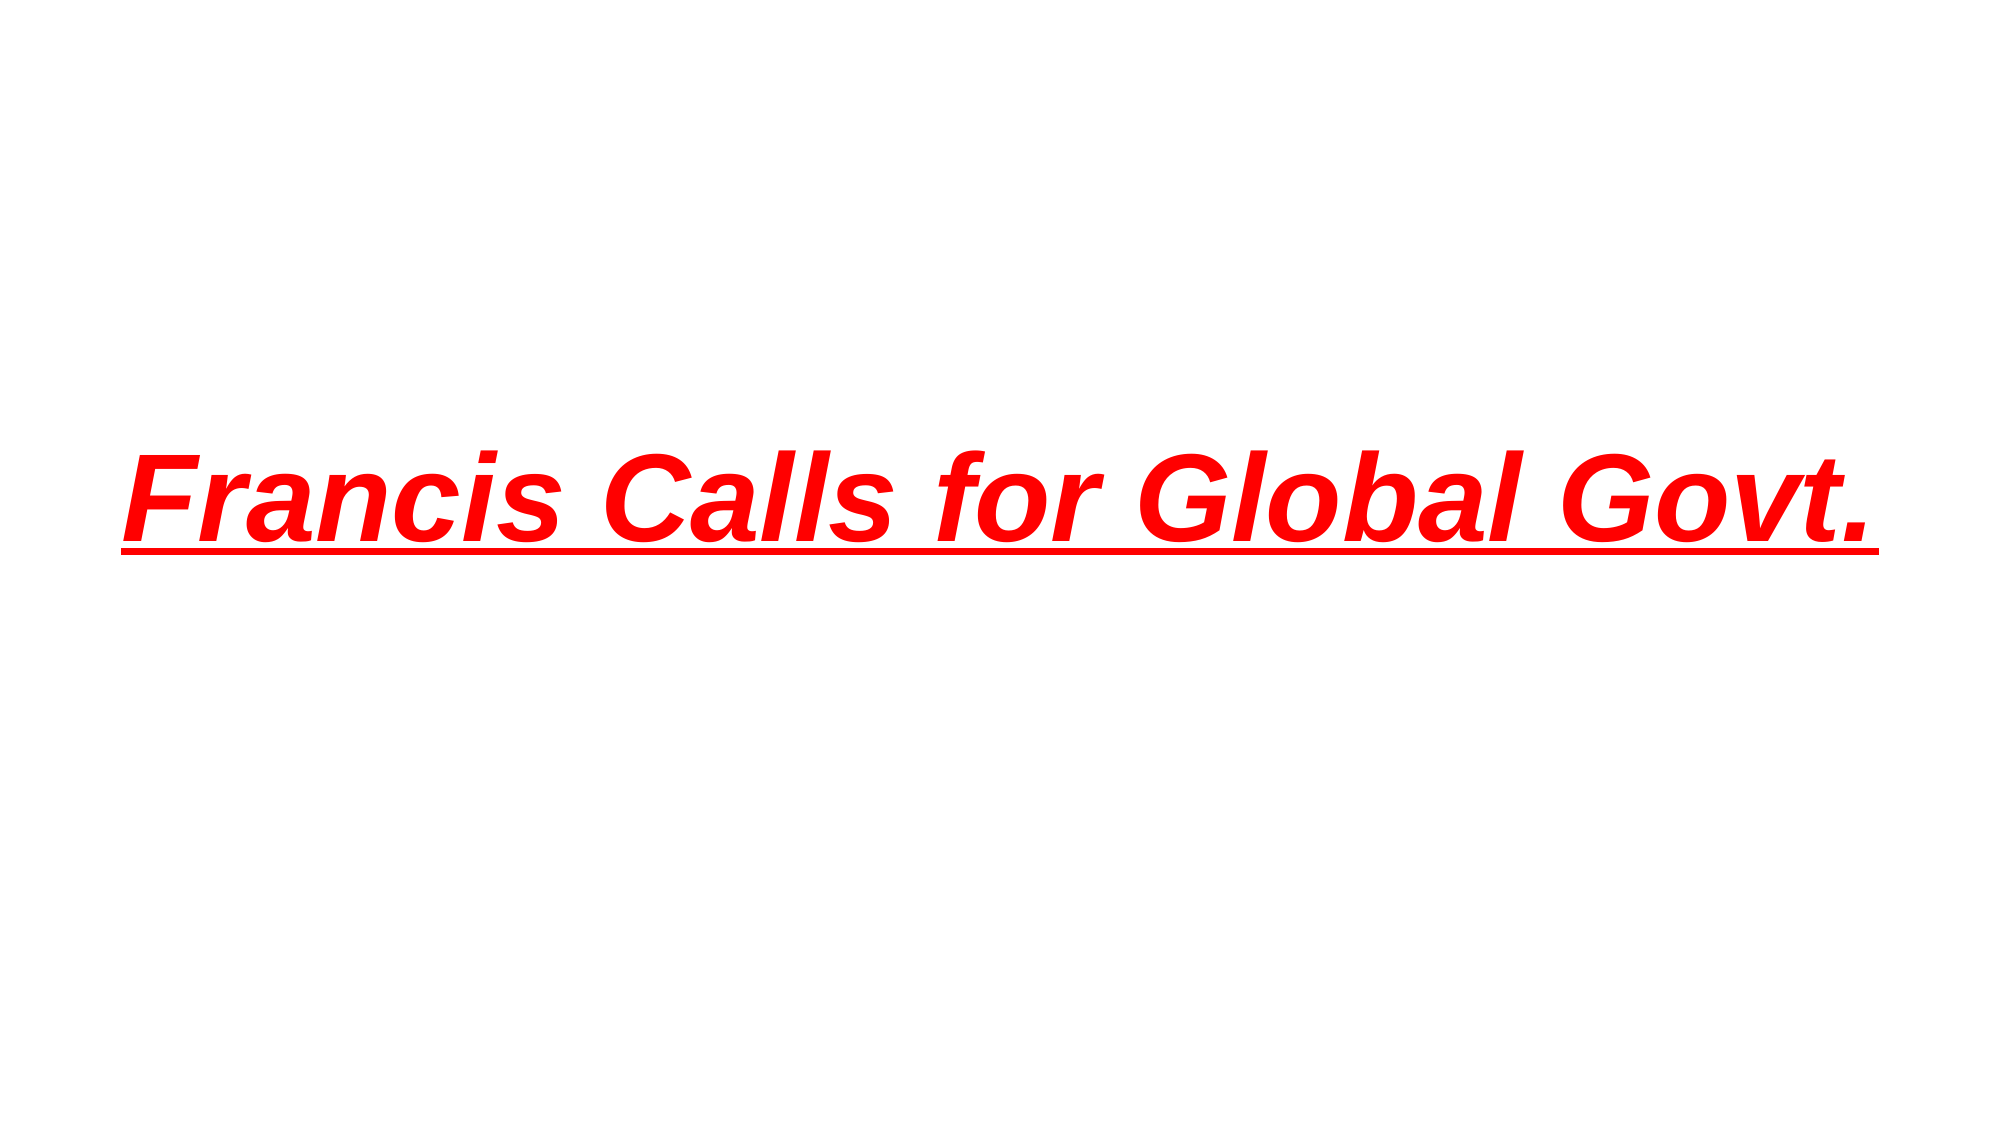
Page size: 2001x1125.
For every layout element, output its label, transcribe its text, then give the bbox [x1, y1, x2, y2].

title Francis Calls for Global Govt. [0, 184, 2000, 576]
